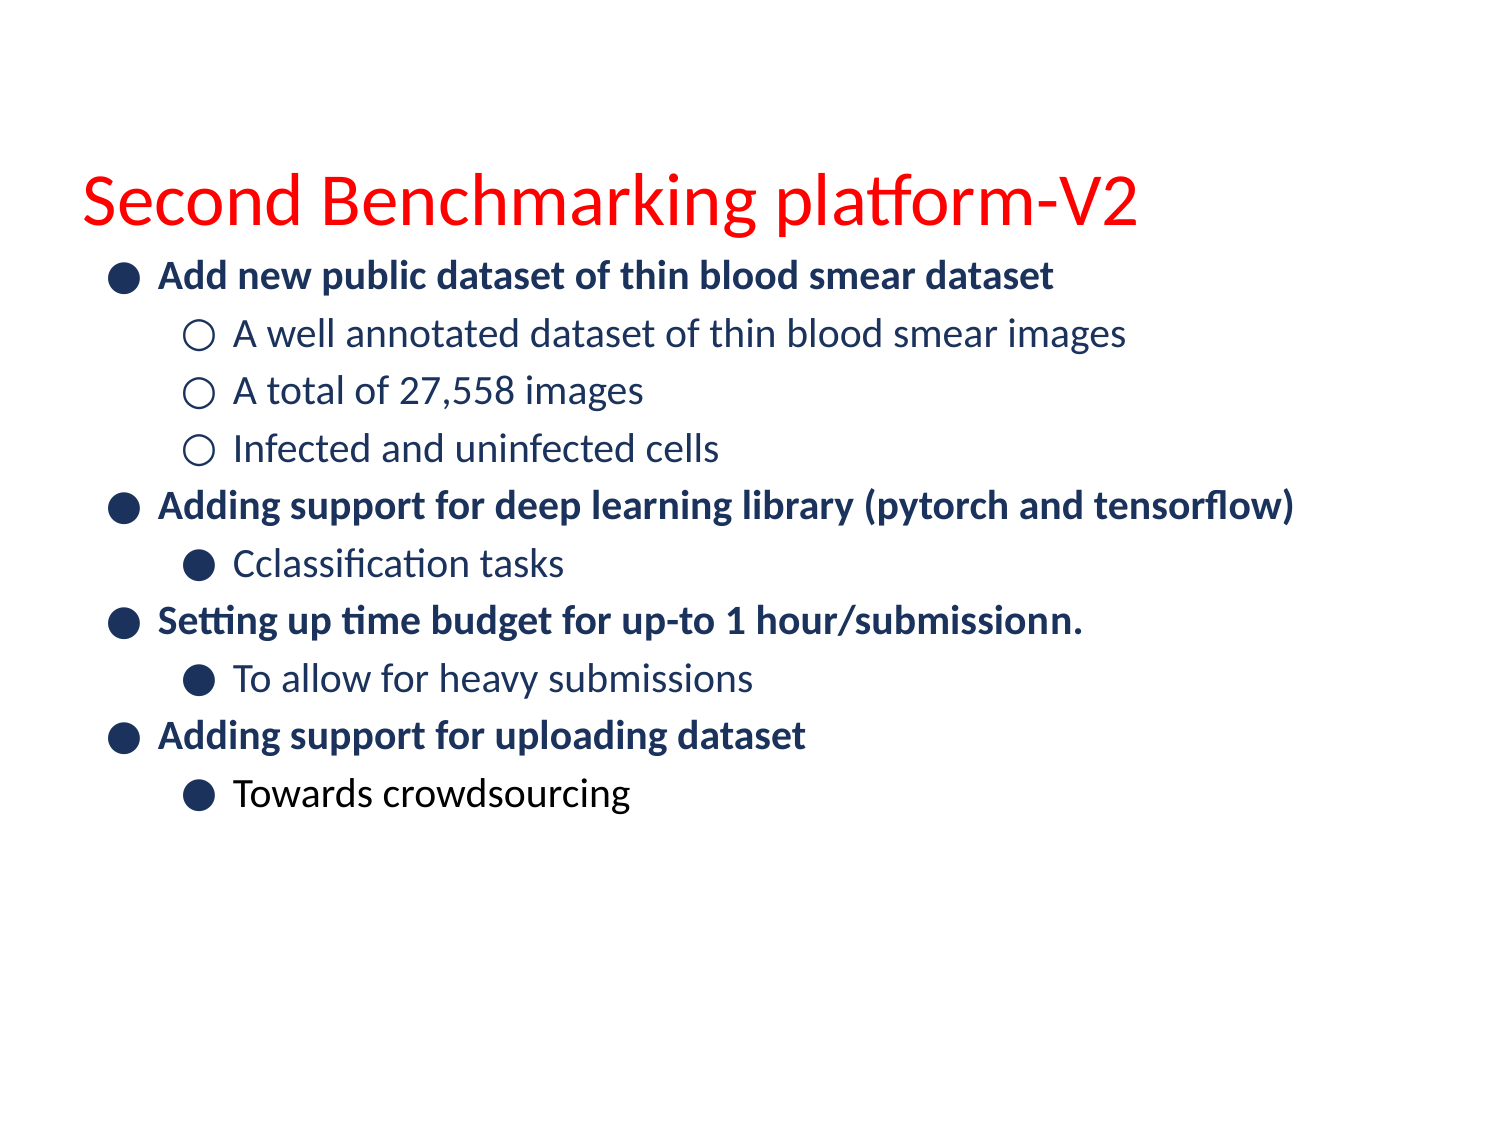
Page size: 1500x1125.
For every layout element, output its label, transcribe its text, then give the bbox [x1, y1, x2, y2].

text_box Second Benchmarking platform-V2 [82, 107, 1262, 241]
text_box Add new public dataset of thin blood smear dataset A well annotated dataset of thin blood smear images A total of 27,558 images Infected and uninfected cells Adding support for deep learning library (pytorch and tensorflow) Cclassification tasks Setting up time budget for up-to 1 hour/submissionn. To allow for heavy submissions Adding support for uploading dataset Towards crowdsourcing [82, 240, 1320, 1018]
